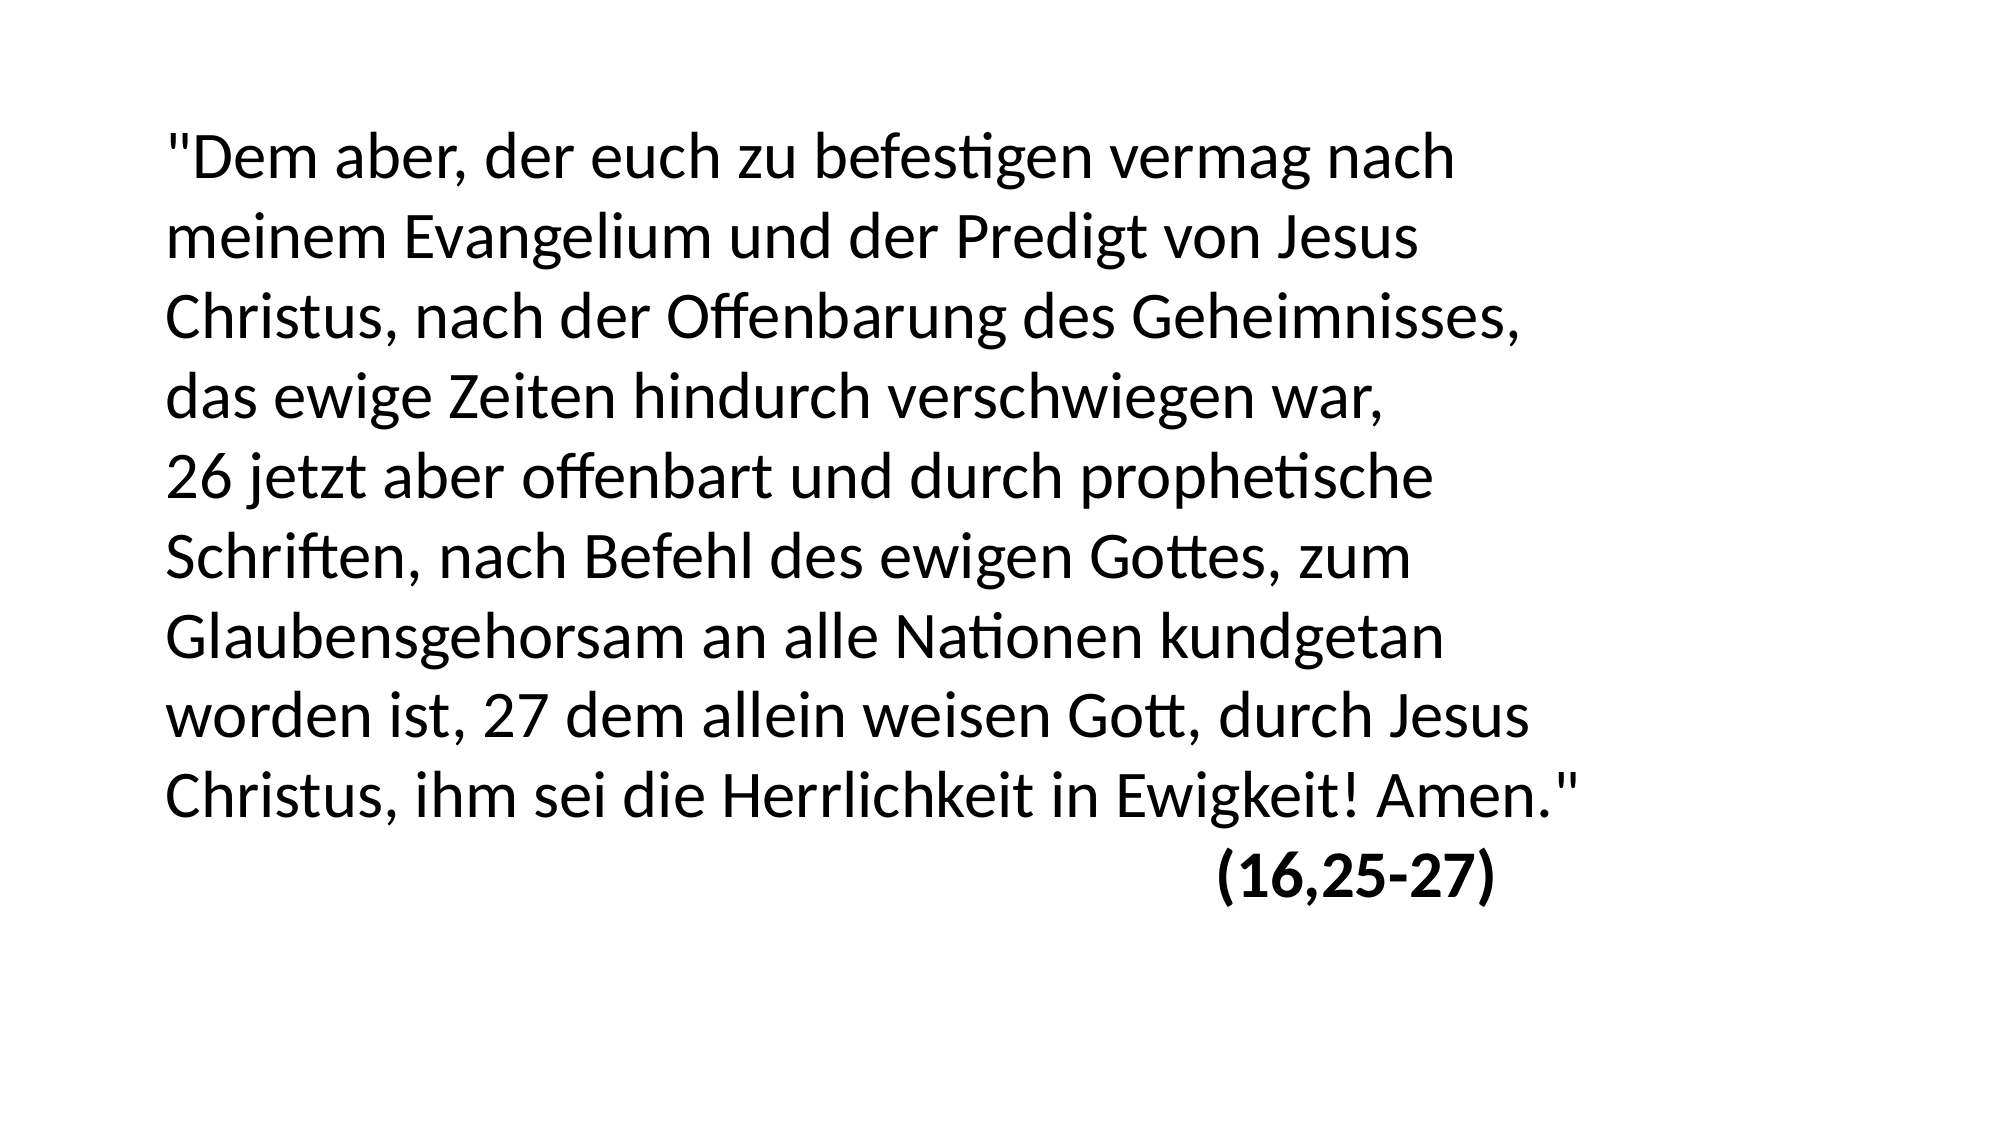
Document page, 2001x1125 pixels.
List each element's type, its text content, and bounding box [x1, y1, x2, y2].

text_box "Dem aber, der euch zu befestigen vermag nach meinem Evangelium und der Predigt von Jesus Christus, nach der Offenbarung des Geheimnisses, das ewige Zeiten hindurch verschwiegen war, 26 jetzt aber offenbart und durch prophetische Schriften, nach Befehl des ewigen Gottes, zum Glaubensgehorsam an alle Nationen kundgetan worden ist, 27 dem allein weisen Gott, durch Jesus Christus, ihm sei die Herrlichkeit in Ewigkeit! Amen." (16,25-27) [151, 104, 1611, 919]
